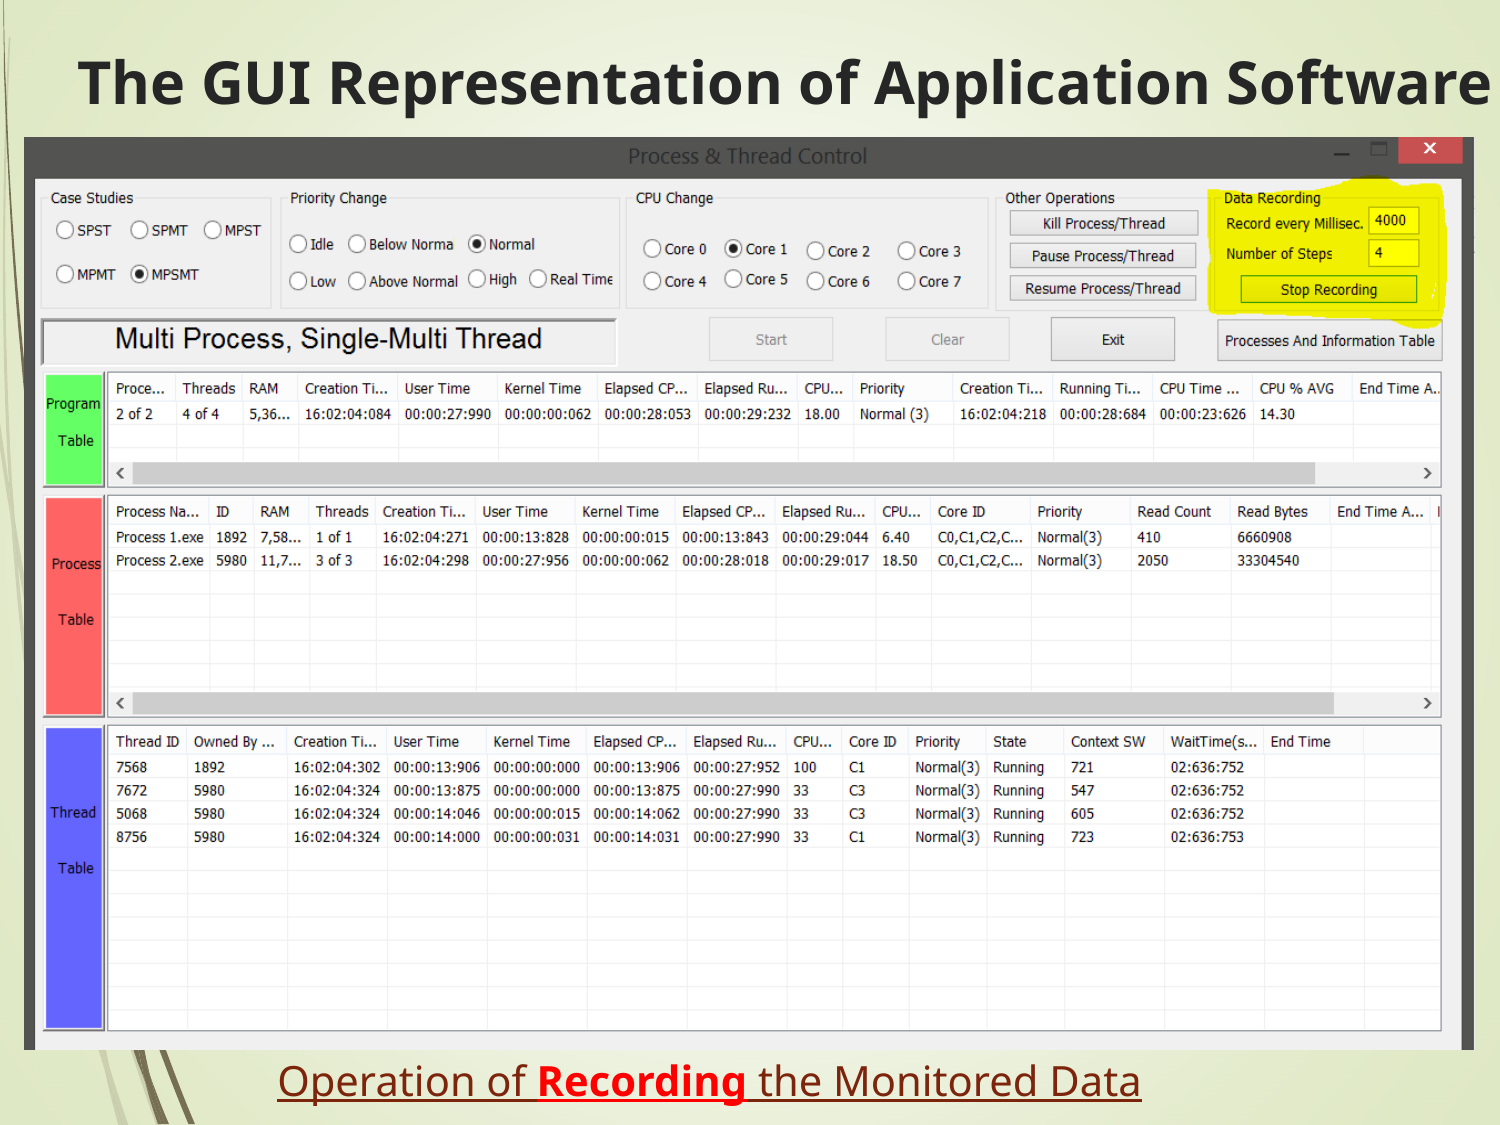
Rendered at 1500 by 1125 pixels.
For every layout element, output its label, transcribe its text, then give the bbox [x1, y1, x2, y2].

text_box Operation of Recording the Monitored Data [262, 1058, 1418, 1112]
picture [0, 0, 7, 464]
picture [0, 0, 1500, 1125]
title The GUI Representation of Application Software [62, 37, 1500, 125]
